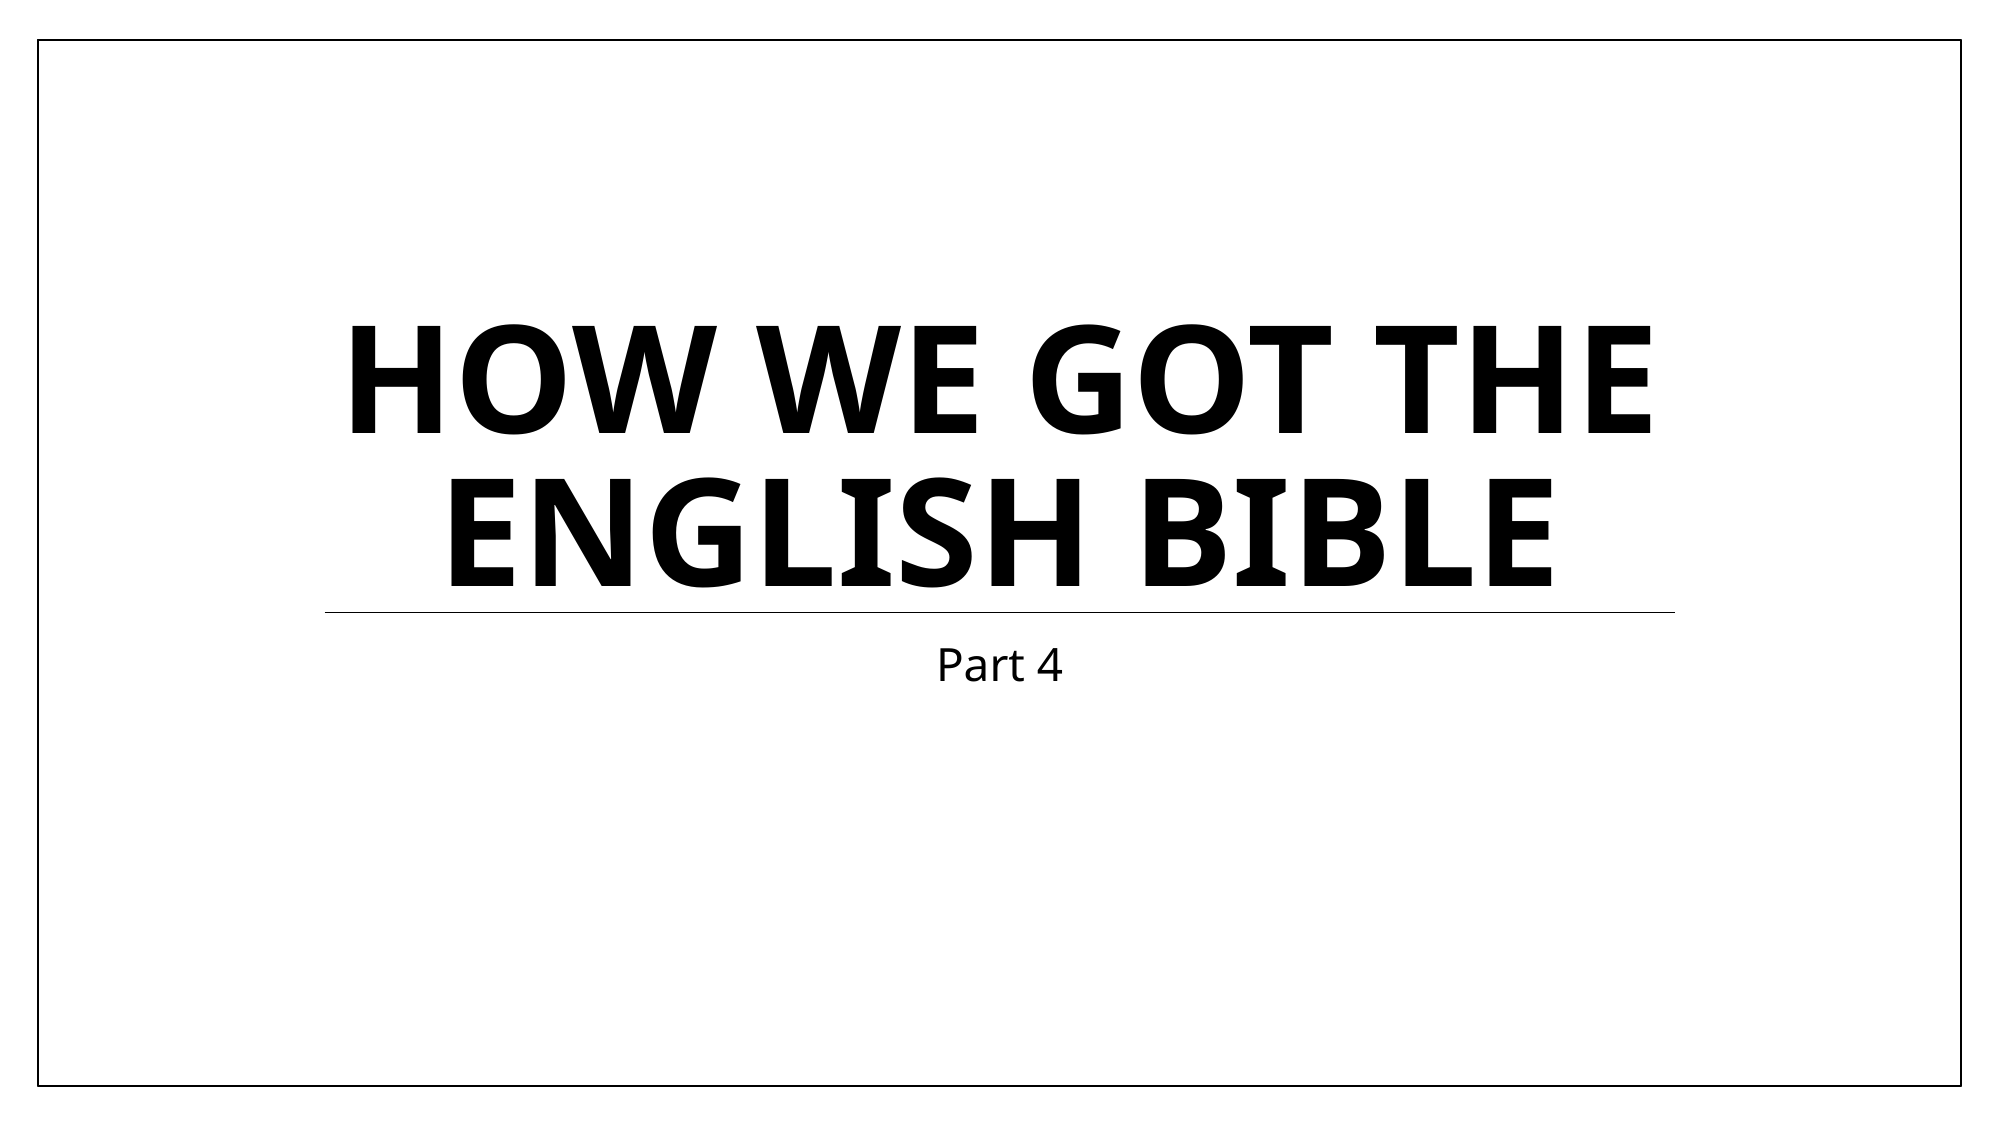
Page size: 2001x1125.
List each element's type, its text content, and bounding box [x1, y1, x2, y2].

title How We Got the English Bible [182, 144, 1818, 625]
subtitle Part 4 [280, 634, 1719, 863]
